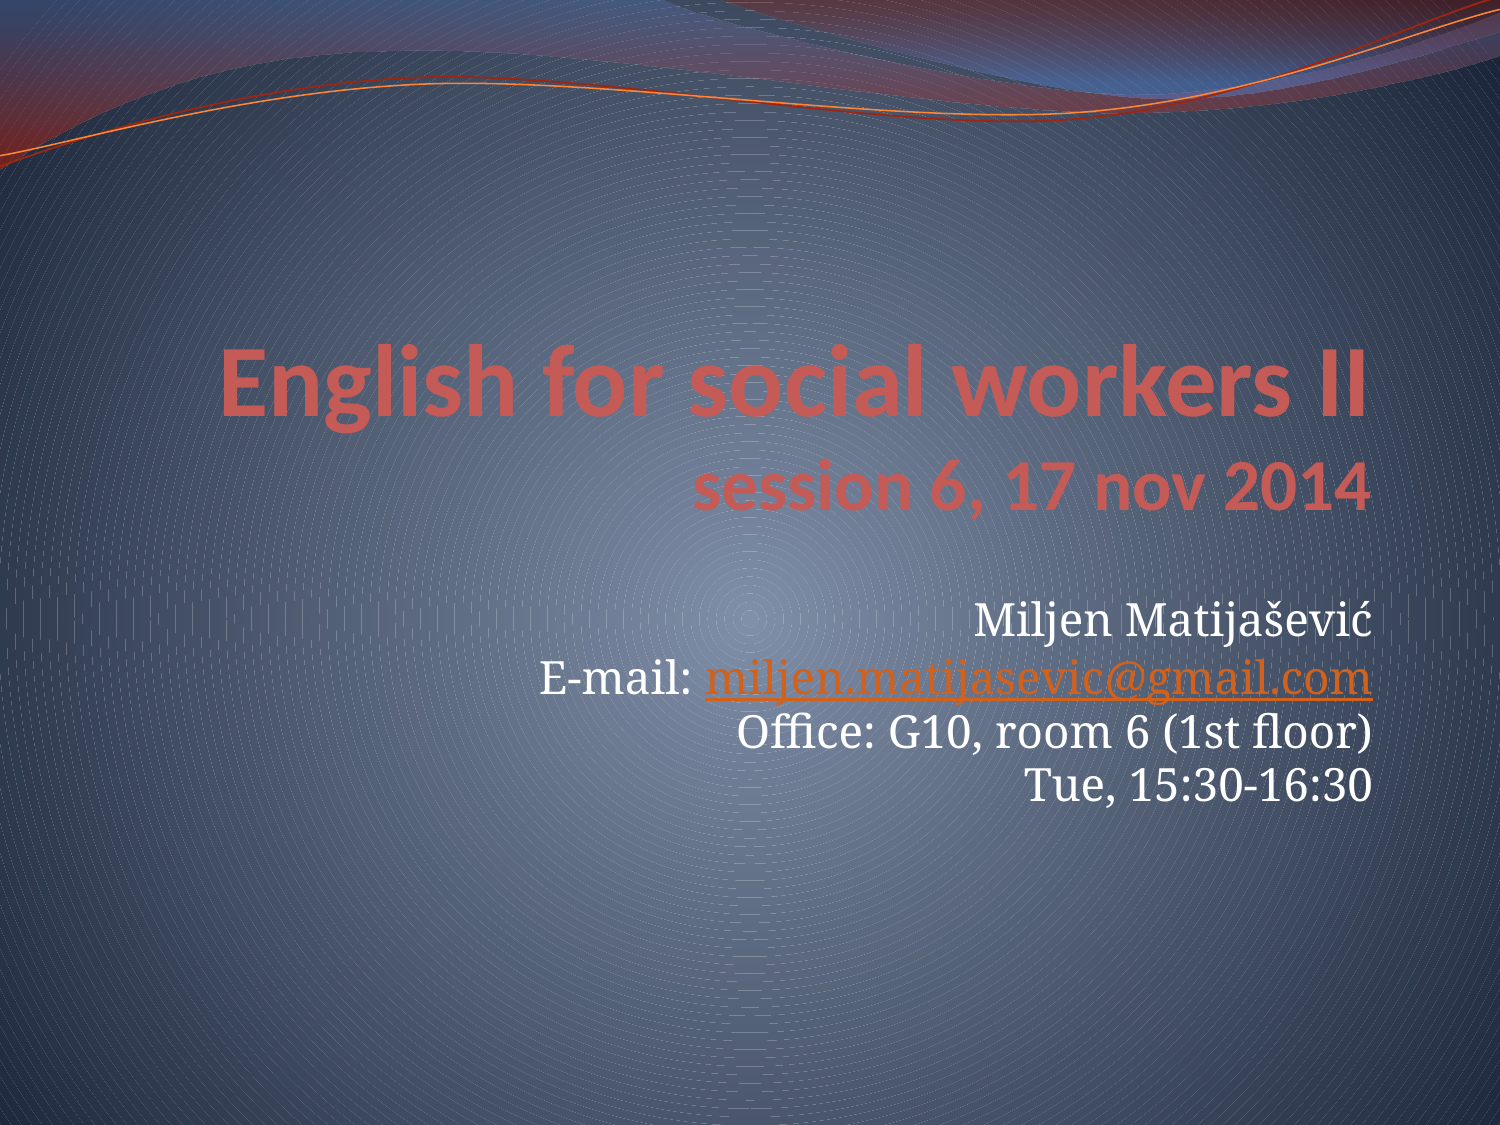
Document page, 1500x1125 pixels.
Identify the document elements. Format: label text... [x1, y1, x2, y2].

title English for social workers II session 6, 17 nov 2014 [87, 224, 1376, 526]
subtitle Miljen Matijašević E-mail: miljen.matijasevic@gmail.com Office: G10, room 6 (1st floor) Tue, 15:30-16:30 [87, 529, 1377, 818]
